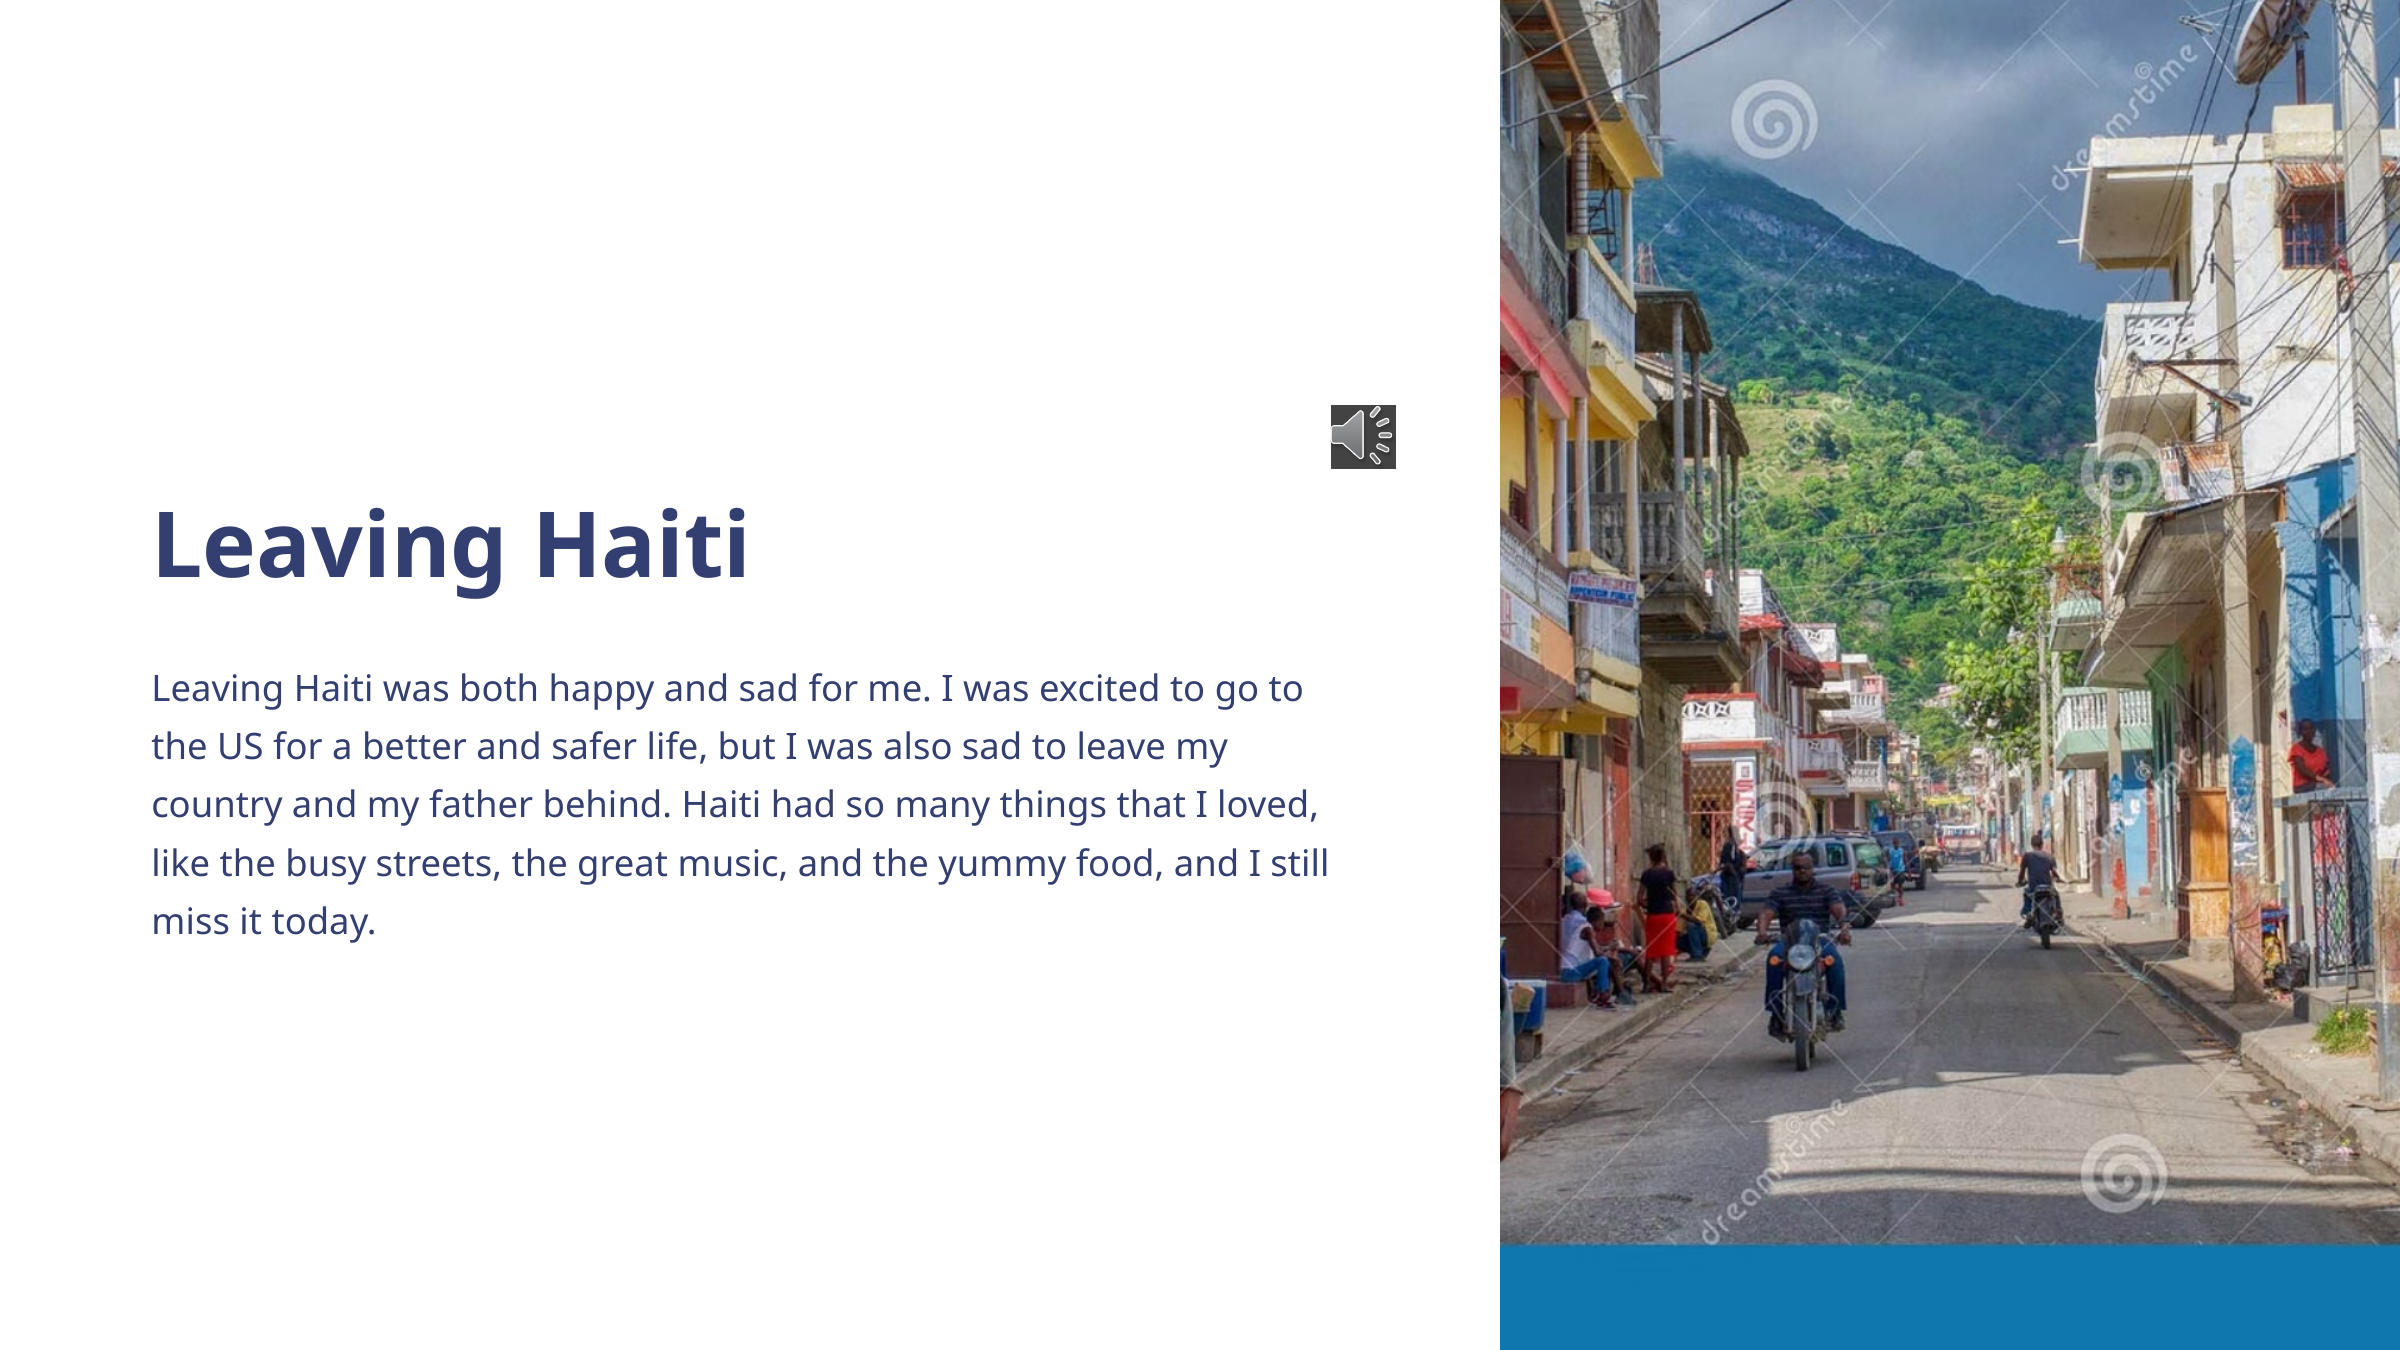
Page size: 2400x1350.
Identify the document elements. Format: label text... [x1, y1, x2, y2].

picture [1499, 0, 2400, 1350]
text_box [0, 0, 1499, 1350]
picture [1329, 403, 1397, 471]
text_box Leaving Haiti was both happy and sad for me. I was excited to go to the US for a better and safer life, but I was also sad to leave my country and my father behind. Haiti had so many things that I loved, like the busy streets, the great music, and the yummy food, and I still miss it today. [136, 642, 1364, 876]
text_box Leaving Haiti [136, 474, 1048, 588]
